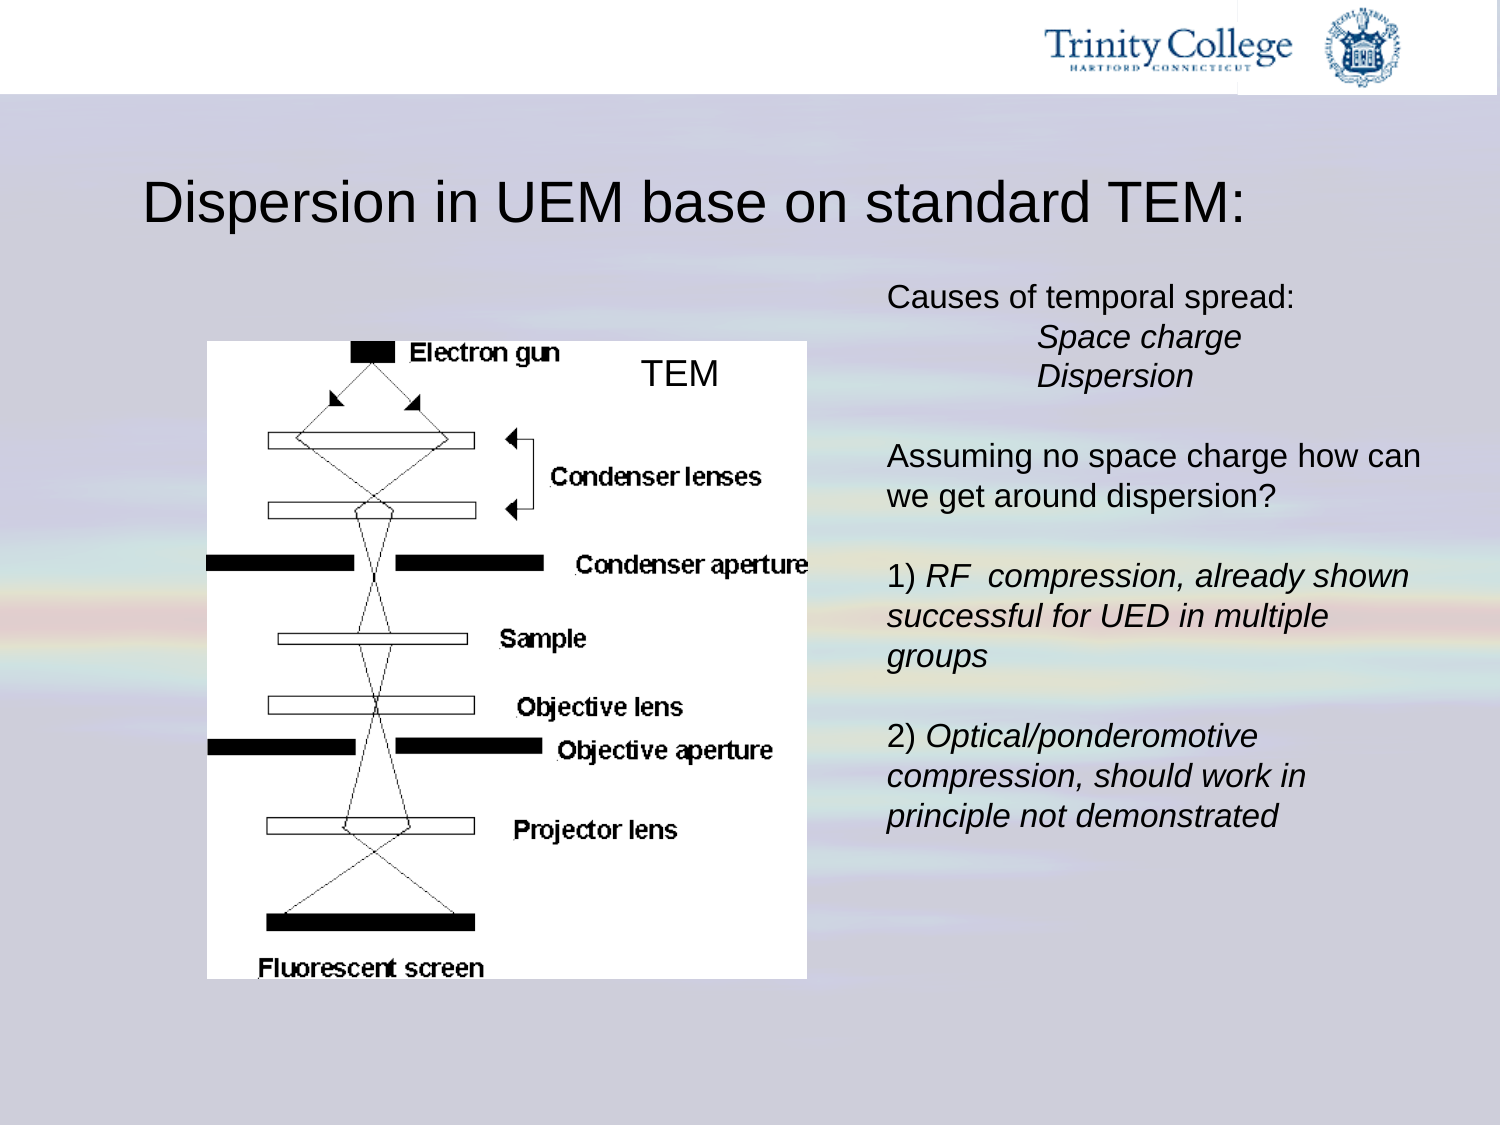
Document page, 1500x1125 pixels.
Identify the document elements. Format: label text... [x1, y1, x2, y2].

text_box Causes of temporal spread: Space charge Dispersion Assuming no space charge how can we get around dispersion? 1) RF compression, already shown successful for UED in multiple groups 2) Optical/ponderomotive compression, should work in principle not demonstrated [872, 267, 1455, 1045]
picture [0, 0, 1500, 1125]
text_box Dispersion in UEM base on standard TEM: [127, 156, 1398, 295]
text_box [0, 0, 1497, 95]
